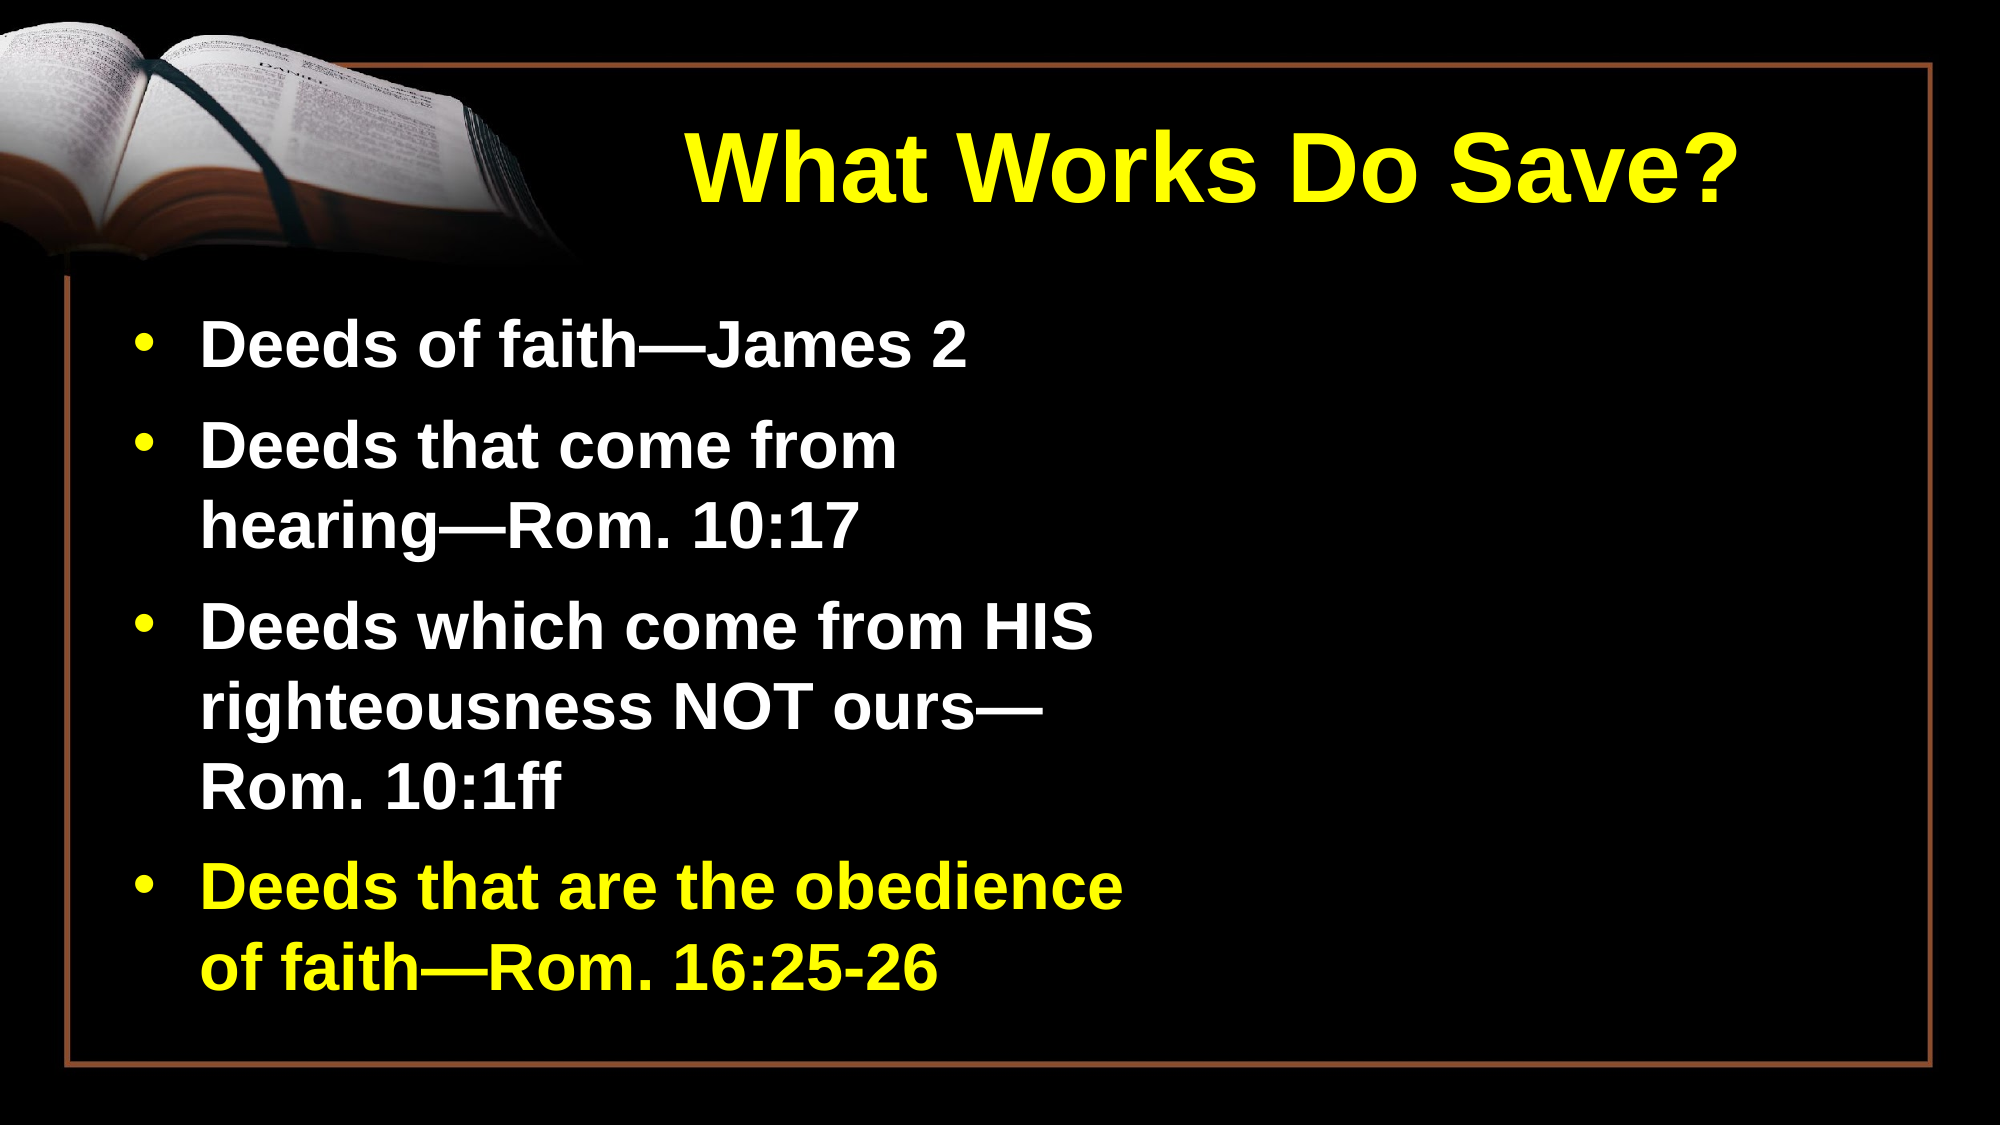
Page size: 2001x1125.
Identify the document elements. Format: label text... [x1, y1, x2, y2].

list Deeds of faith—James 2 Deeds that come from hearing—Rom. 10:17 Deeds which come from HIS righteousness NOT ours—Rom. 10:1ff Deeds that are the obedience of faith—Rom. 16:25-26 [109, 293, 1155, 1063]
picture [0, 0, 2000, 1125]
title What Works Do Save? [488, 49, 1940, 293]
